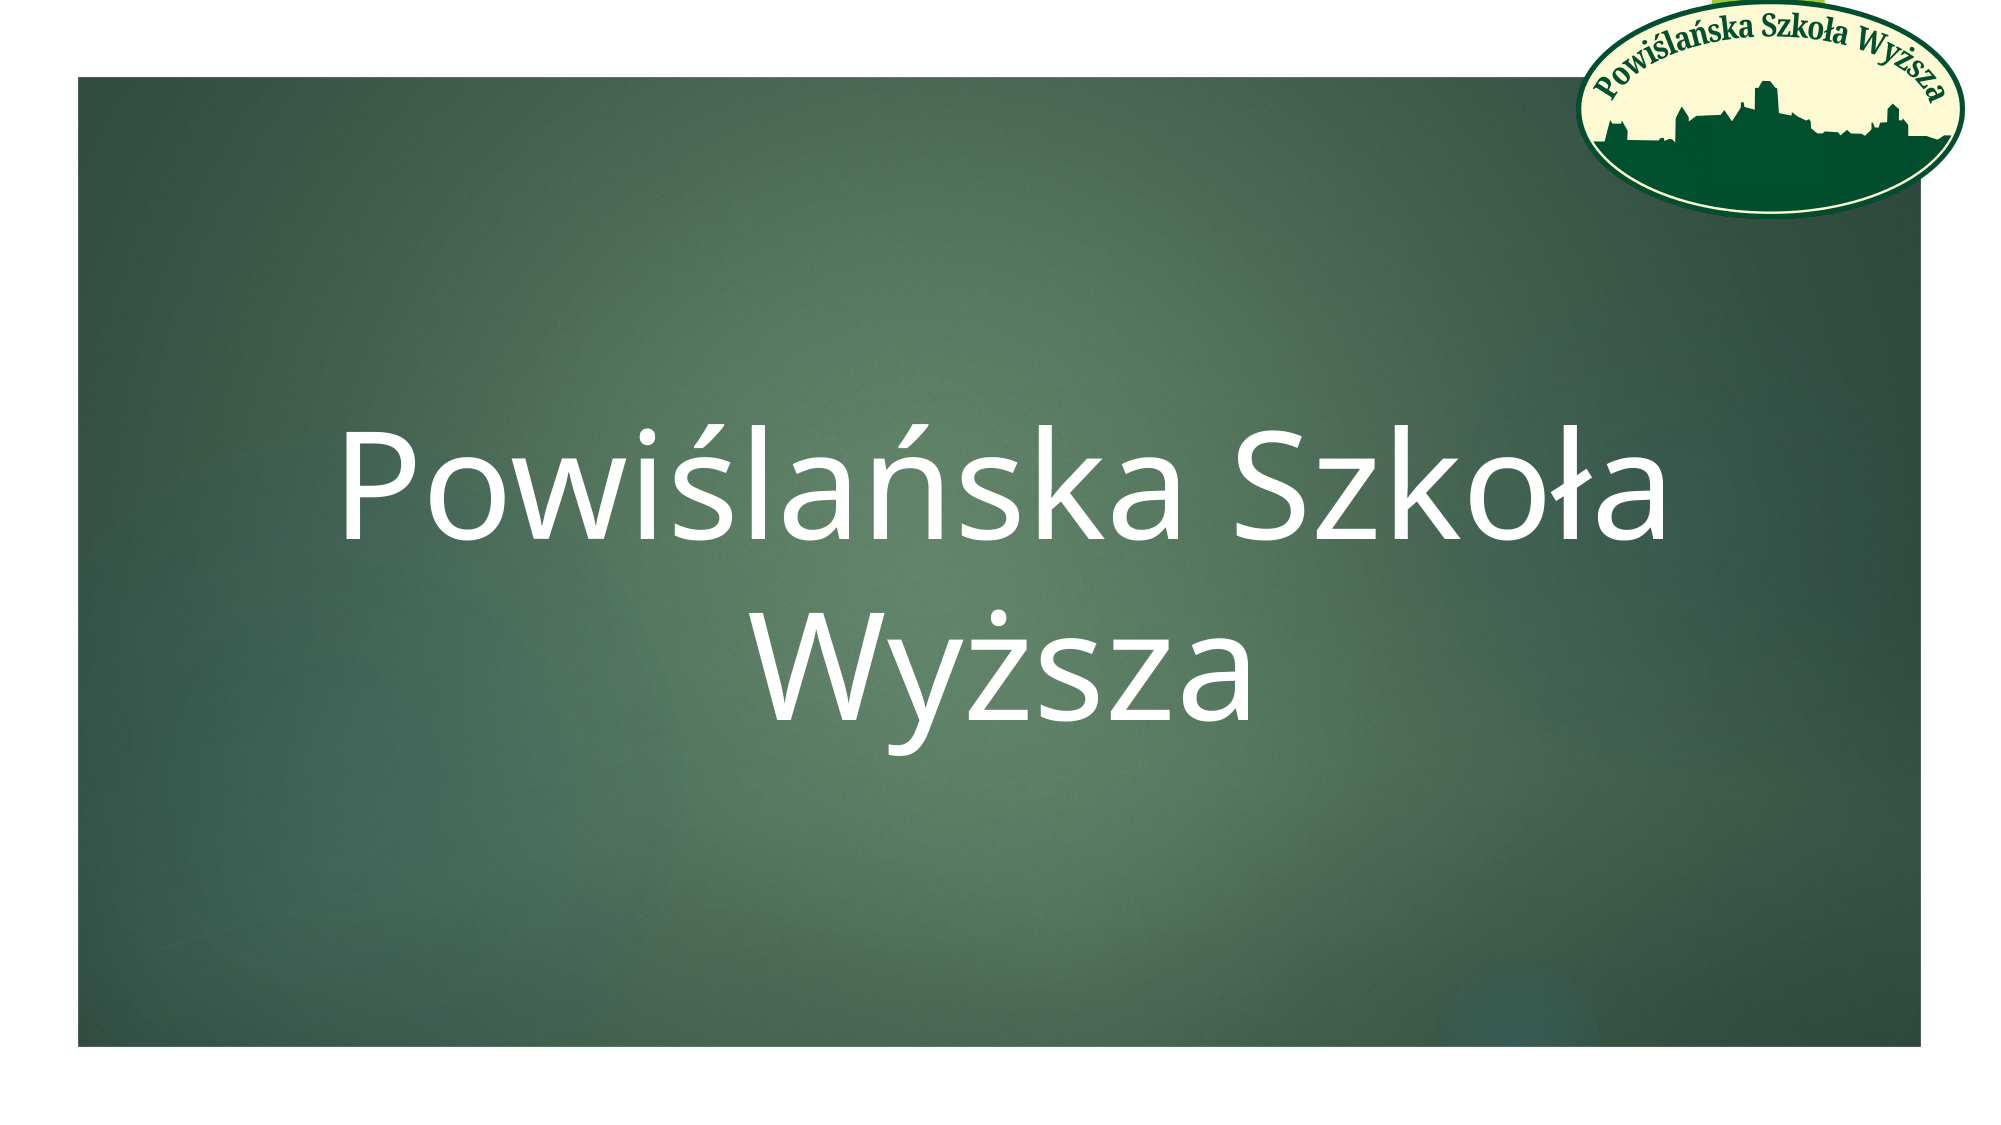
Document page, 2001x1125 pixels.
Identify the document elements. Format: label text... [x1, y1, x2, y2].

picture [1576, 0, 1965, 219]
title Powiślańska Szkoła Wyższa [84, 470, 1925, 938]
